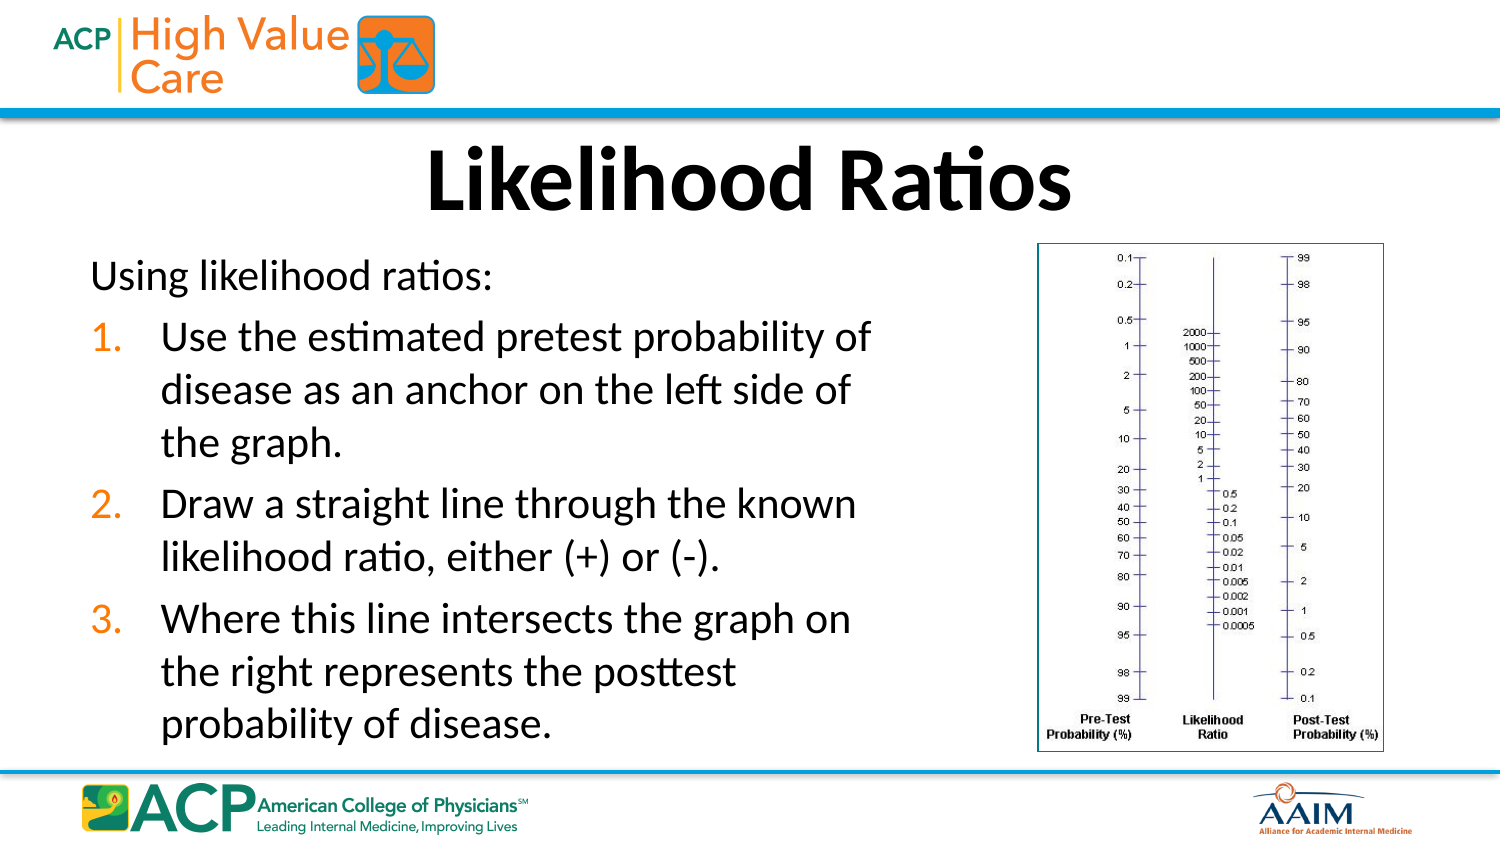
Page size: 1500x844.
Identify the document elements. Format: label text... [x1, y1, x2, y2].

list Using likelihood ratios: Use the estimated pretest probability of disease as an anchor on the left side of the graph. Draw a straight line through the known likelihood ratio, either (+) or (-). Where this line intersects the graph on the right represents the posttest probability of disease. [75, 238, 915, 757]
picture [82, 783, 528, 835]
title Likelihood Ratios [75, 103, 1425, 245]
picture [1038, 244, 1384, 752]
picture [1253, 782, 1412, 834]
picture [53, 15, 435, 94]
